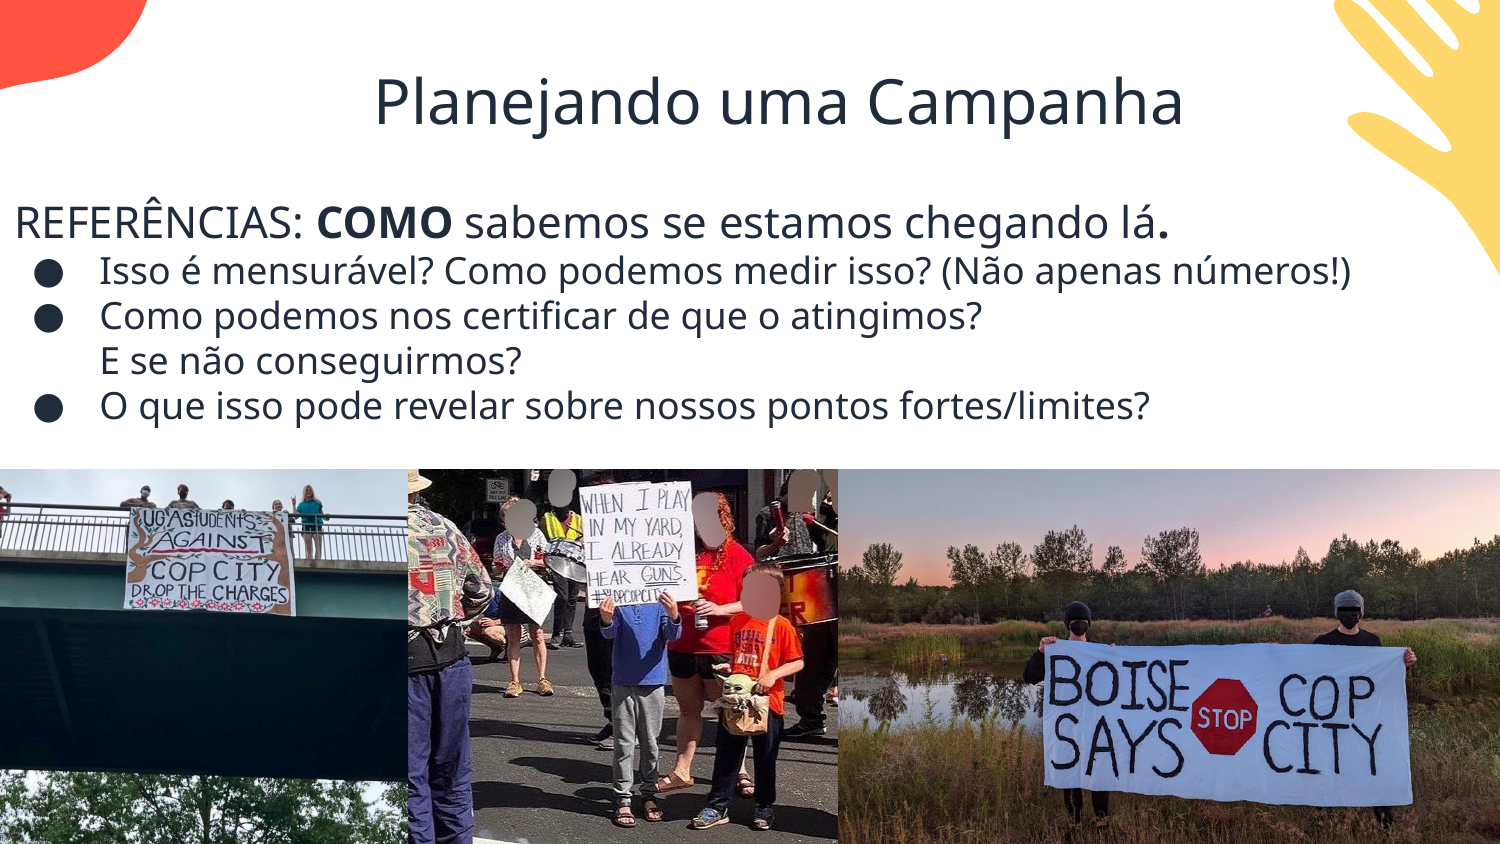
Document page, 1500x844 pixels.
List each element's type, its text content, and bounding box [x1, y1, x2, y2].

list REFERÊNCIAS: COMO sabemos se estamos chegando lá. Isso é mensurável? Como podemos medir isso? (Não apenas números!) Como podemos nos certificar de que o atingimos? E se não conseguirmos? O que isso pode revelar sobre nossos pontos fortes/limites? I [0, 179, 1500, 460]
title Planejando uma Campanha [148, 46, 1412, 141]
picture [0, 469, 1500, 844]
